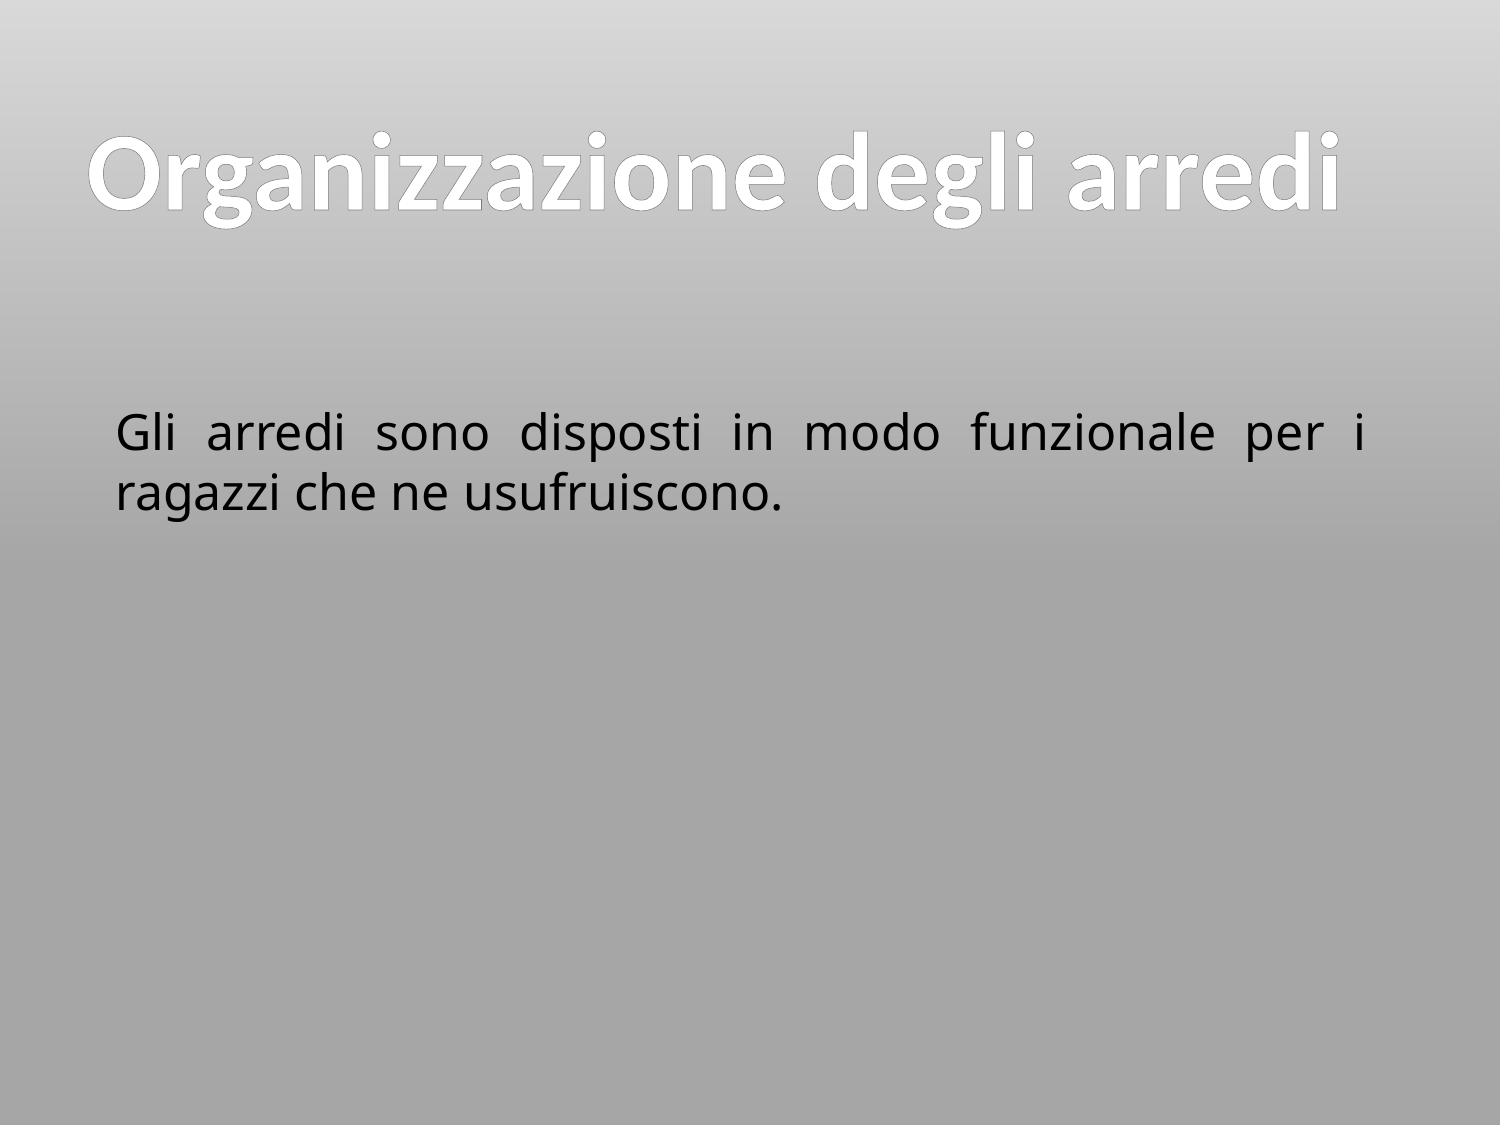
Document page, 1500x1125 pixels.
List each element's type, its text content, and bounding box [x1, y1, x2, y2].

text_box Organizzazione degli arredi [70, 89, 1361, 240]
text_box Gli arredi sono disposti in modo funzionale per i ragazzi che ne usufruiscono. [100, 392, 1382, 528]
